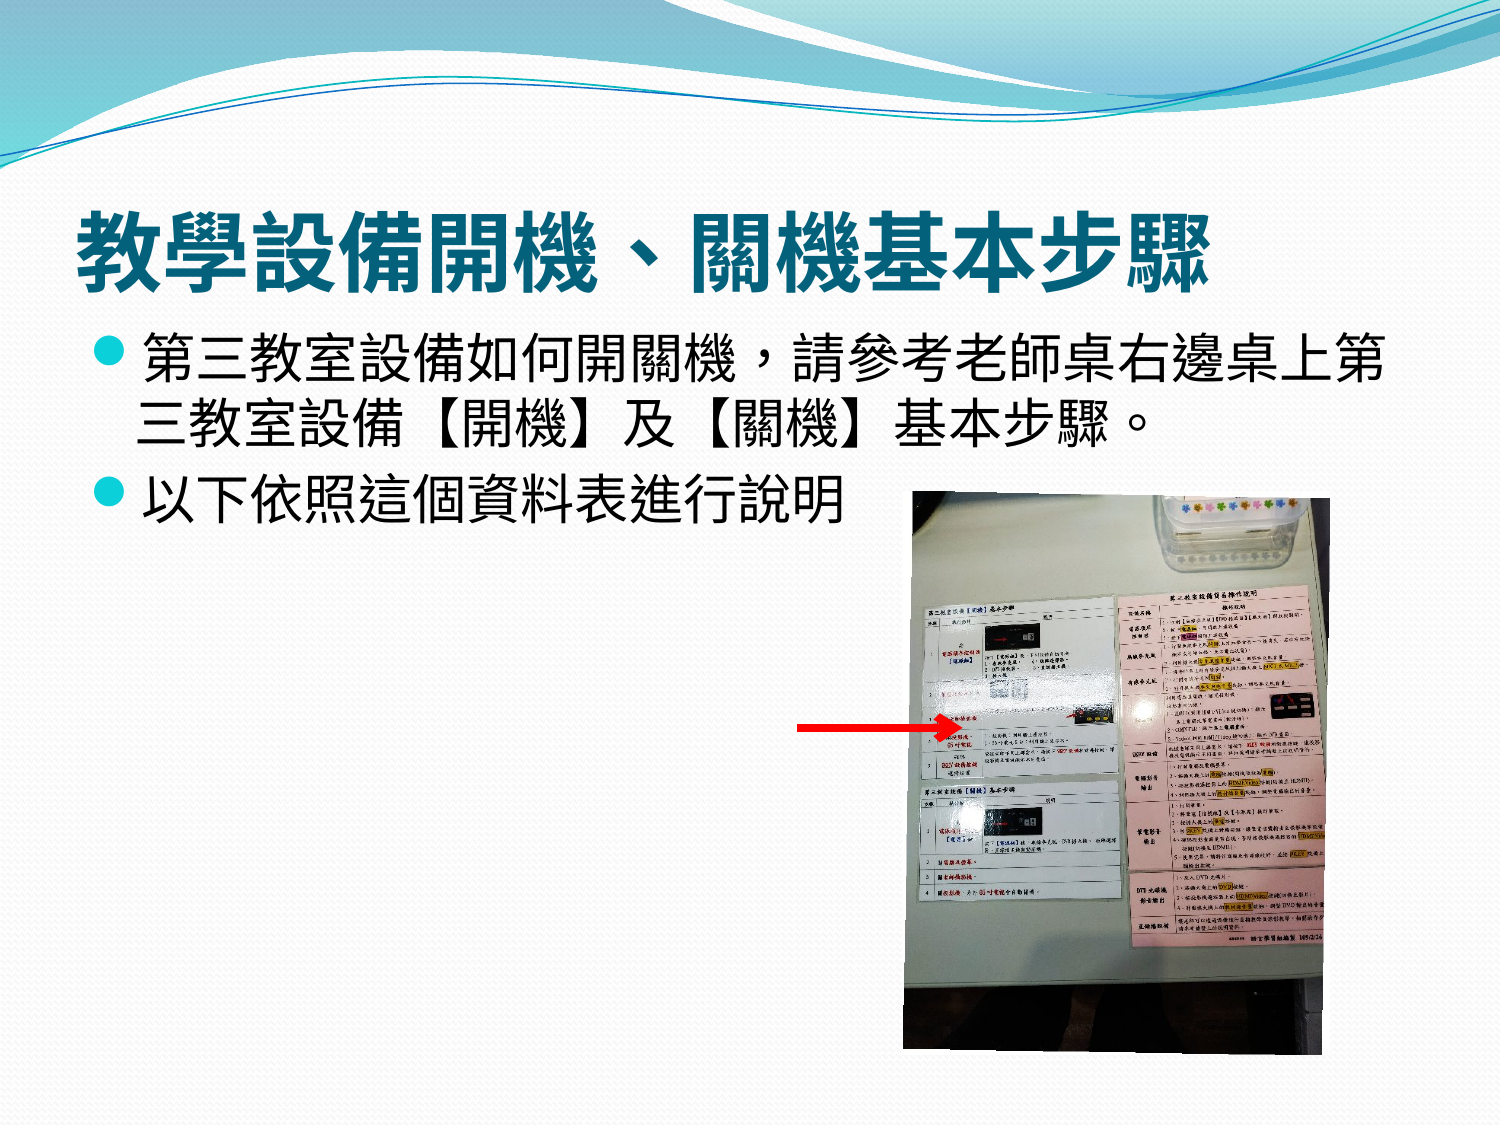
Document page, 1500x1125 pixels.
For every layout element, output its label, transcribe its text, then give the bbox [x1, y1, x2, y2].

title 教學設備開機、關機基本步驟 [75, 115, 1425, 303]
picture [903, 491, 1330, 1055]
list 第三教室設備如何開關機，請參考老師桌右邊桌上第三教室設備【開機】及【關機】基本步驟。 以下依照這個資料表進行說明 [75, 317, 1425, 1038]
